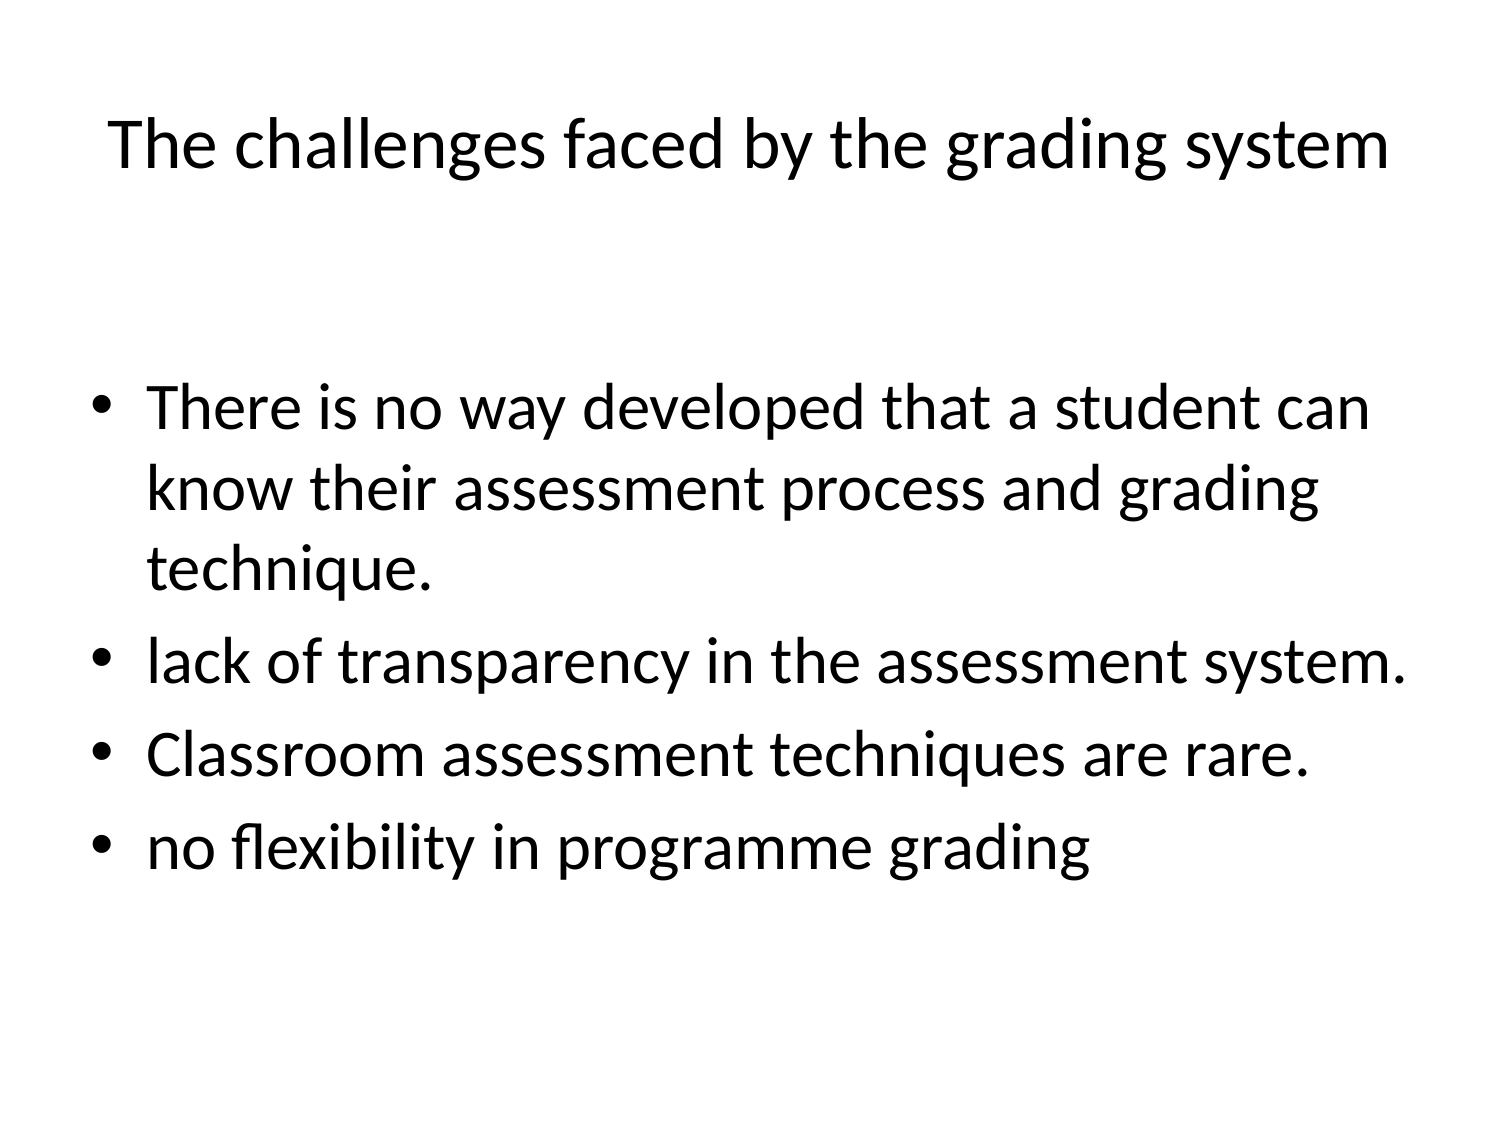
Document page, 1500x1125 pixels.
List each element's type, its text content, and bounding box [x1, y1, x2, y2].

title The challenges faced by the grading system [75, 45, 1425, 233]
list There is no way developed that a student can know their assessment process and grading technique. lack of transparency in the assessment system. Classroom assessment techniques are rare. no flexibility in programme grading [75, 262, 1425, 1005]
